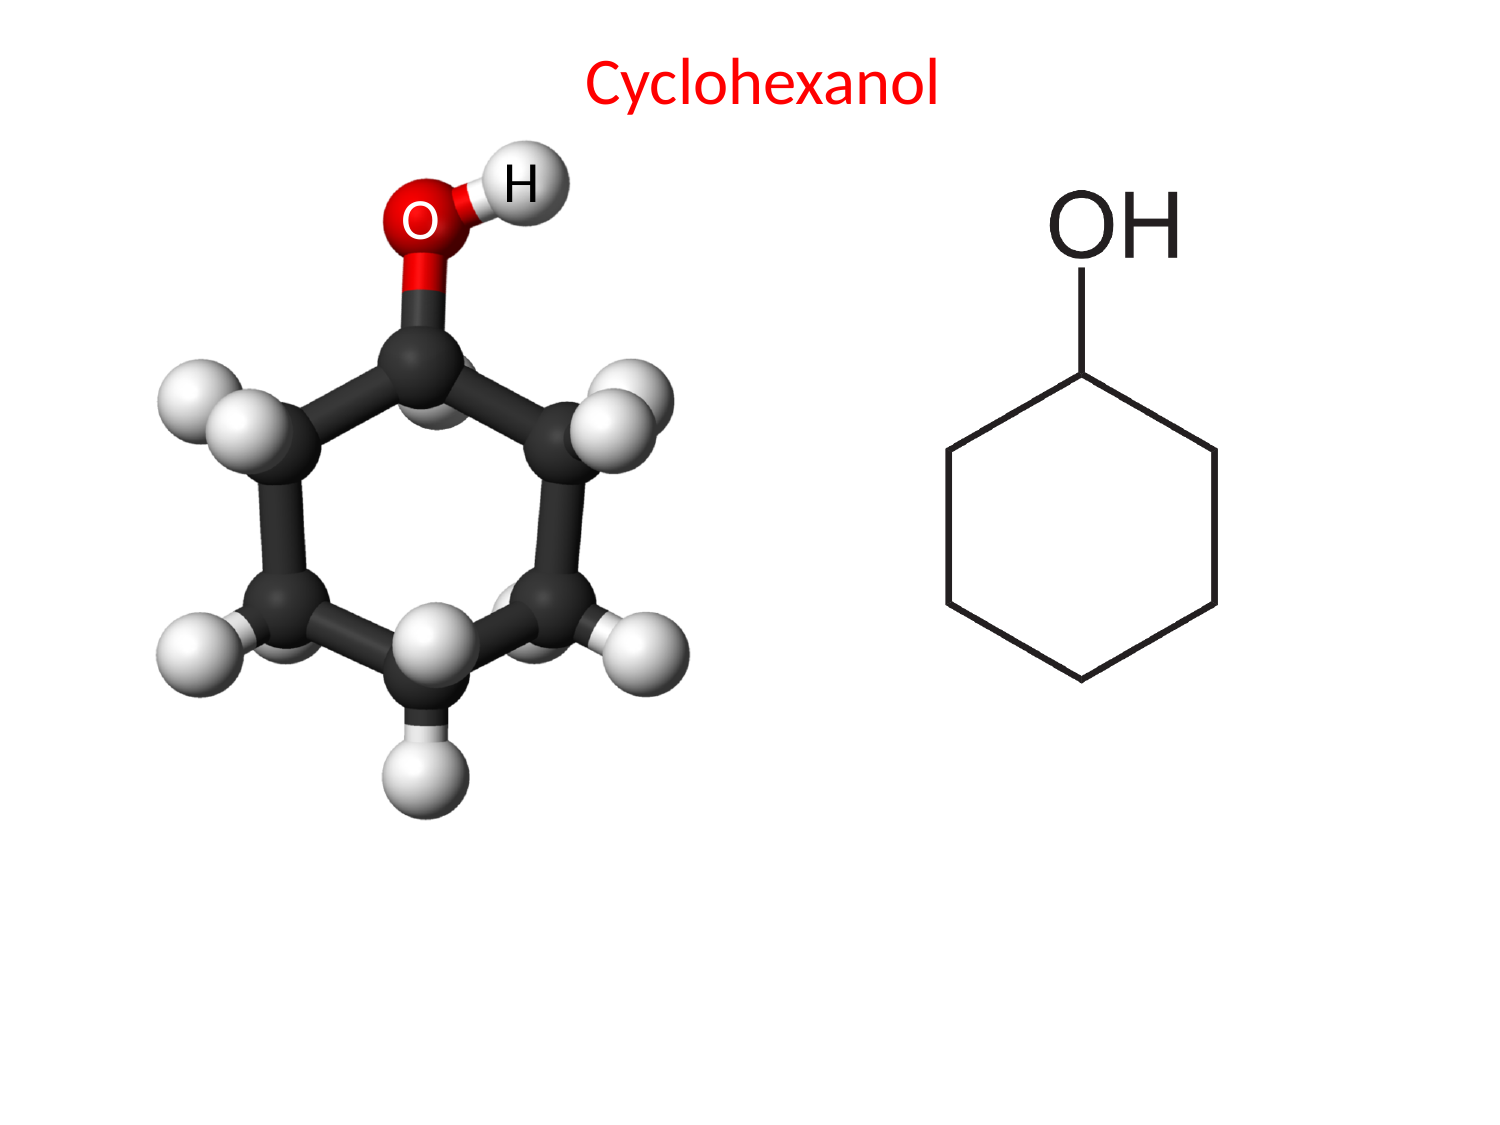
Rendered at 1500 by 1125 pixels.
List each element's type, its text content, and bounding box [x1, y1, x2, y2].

picture [123, 136, 721, 823]
text_box Cyclohexanol [570, 30, 957, 126]
picture [938, 177, 1223, 697]
